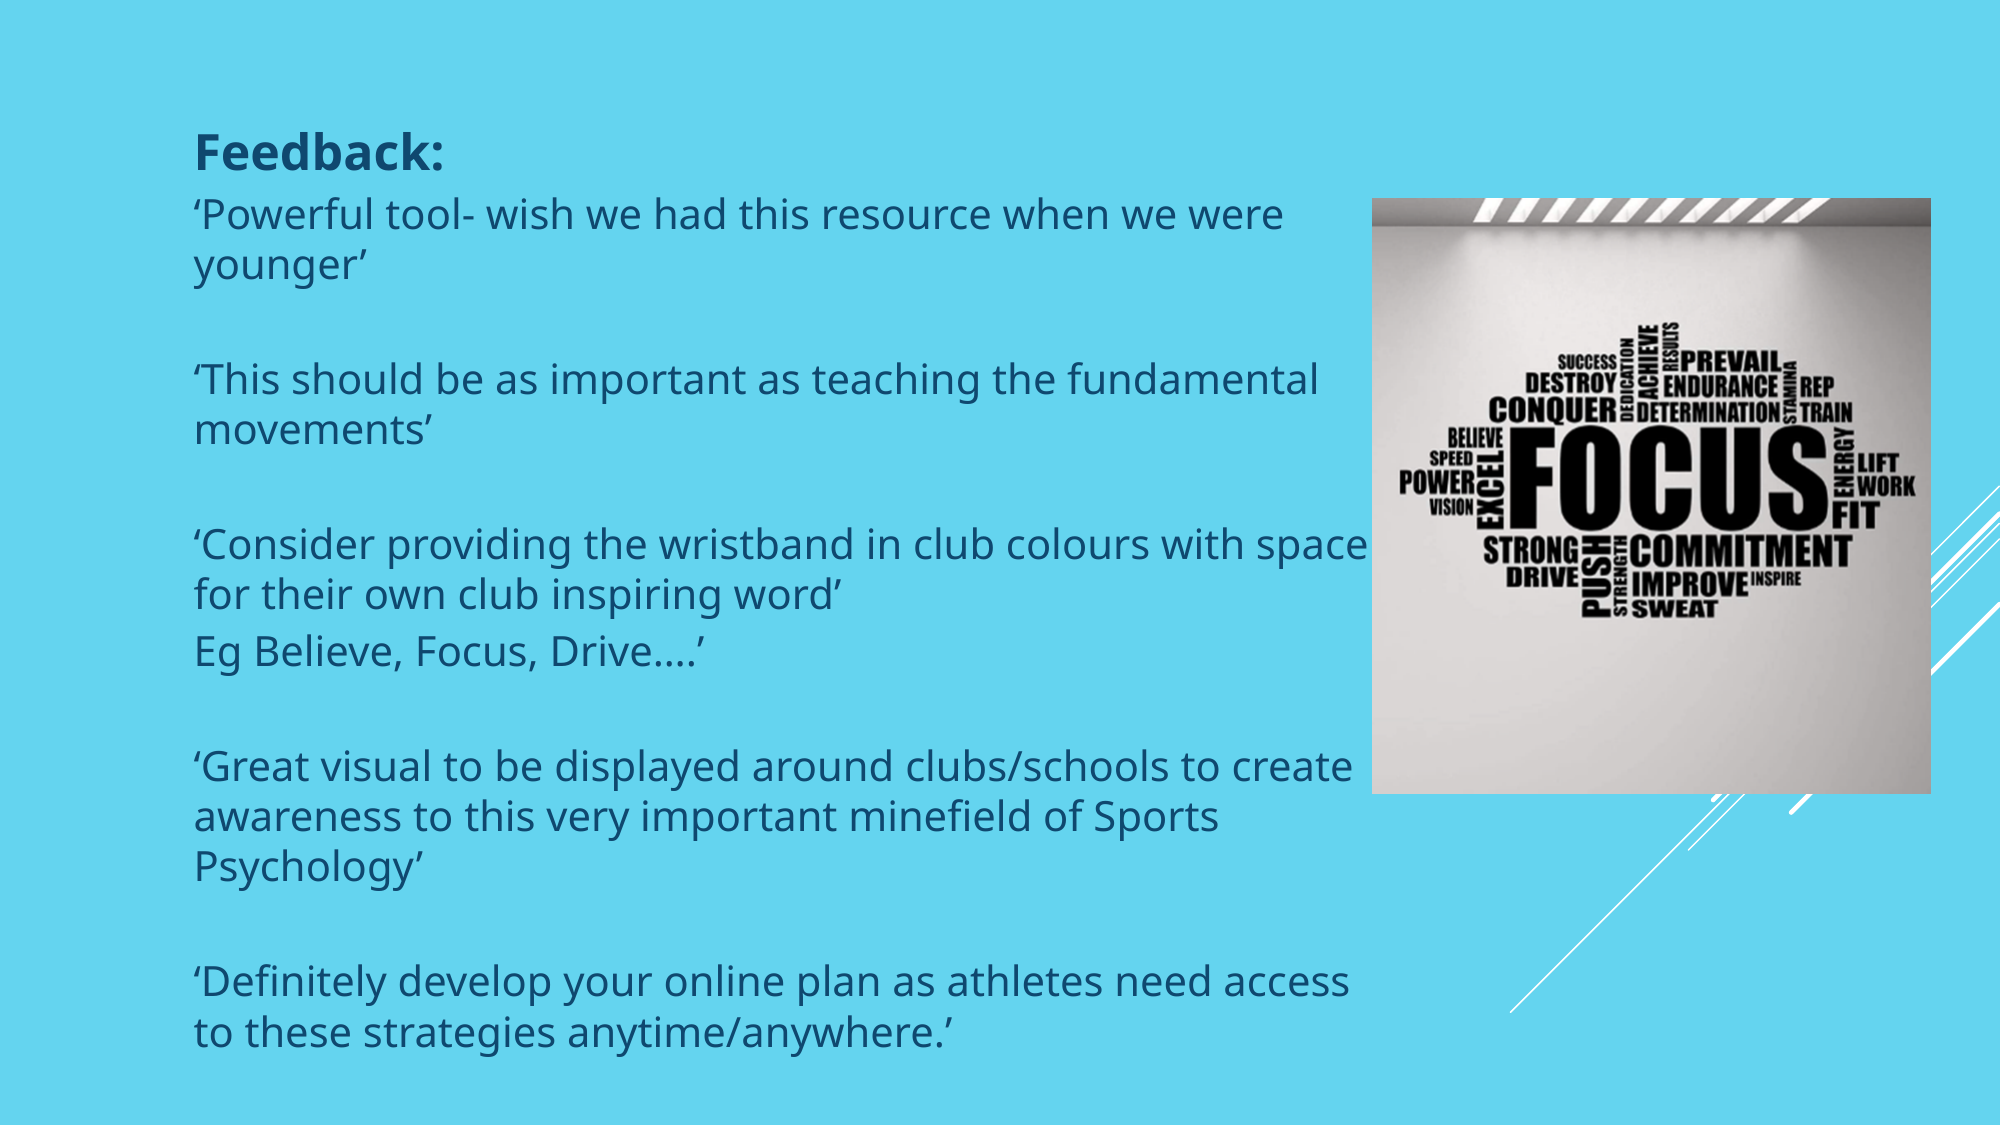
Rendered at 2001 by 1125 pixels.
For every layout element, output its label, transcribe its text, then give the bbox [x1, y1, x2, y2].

picture [1372, 197, 1931, 794]
list Feedback: ‘Powerful tool- wish we had this resource when we were younger’ ‘This should be as important as teaching the fundamental movements’ ‘Consider providing the wristband in club colours with space for their own club inspiring word’ Eg Believe, Focus, Drive….’ ‘Great visual to be displayed around clubs/schools to create awareness to this very important minefield of Sports Psychology’ ‘Definitely develop your online plan as athletes need access to these strategies anytime/anywhere.’ [156, 112, 1400, 879]
